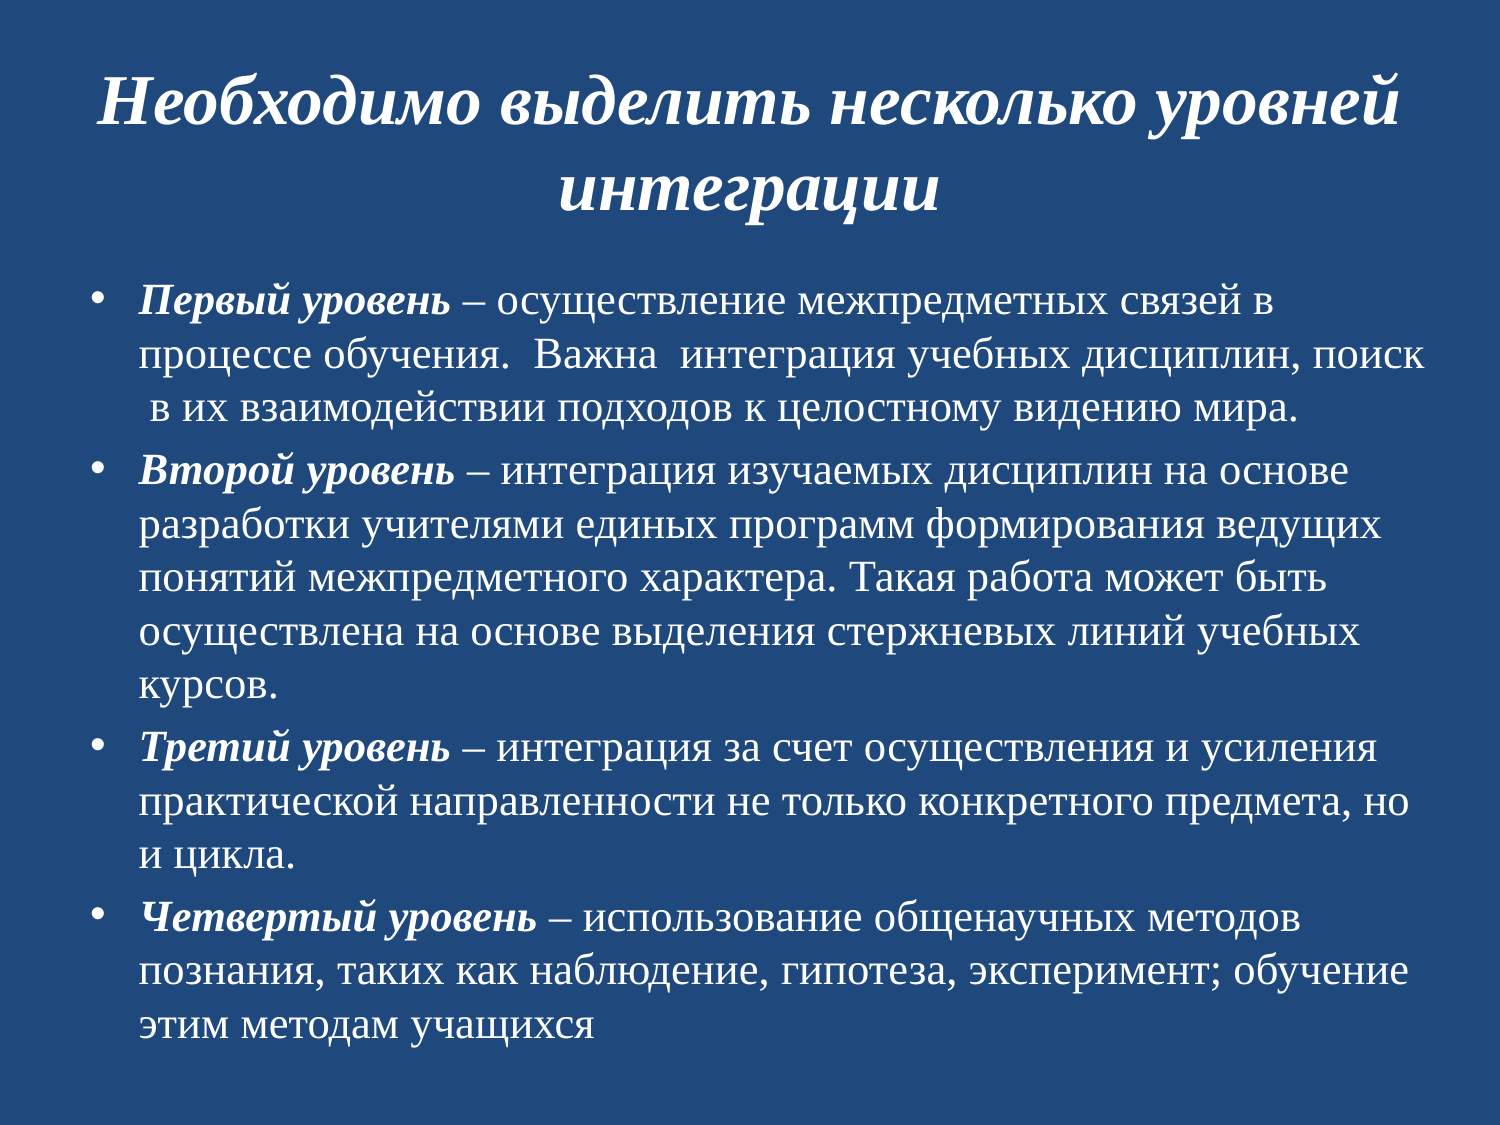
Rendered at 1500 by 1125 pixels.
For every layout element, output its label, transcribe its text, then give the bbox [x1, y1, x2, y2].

title Необходимо выделить несколько уровней интеграции [75, 45, 1425, 233]
list Первый уровень – осуществление межпредметных связей в процессе обучения. Важна интеграция учебных дисциплин, поиск в их взаимодействии подходов к целостному видению мира. Второй уровень – интеграция изучаемых дисциплин на основе разработки учителями единых программ формирования ведущих понятий межпредметного характера. Такая работа может быть осуществлена на основе выделения стержневых линий учебных курсов. Третий уровень – интеграция за счет осуществления и усиления практической направленности не только конкретного предмета, но и цикла. Четвертый уровень – использование общенаучных методов познания, таких как наблюдение, гипотеза, эксперимент; обучение этим методам учащихся [75, 262, 1454, 1067]
